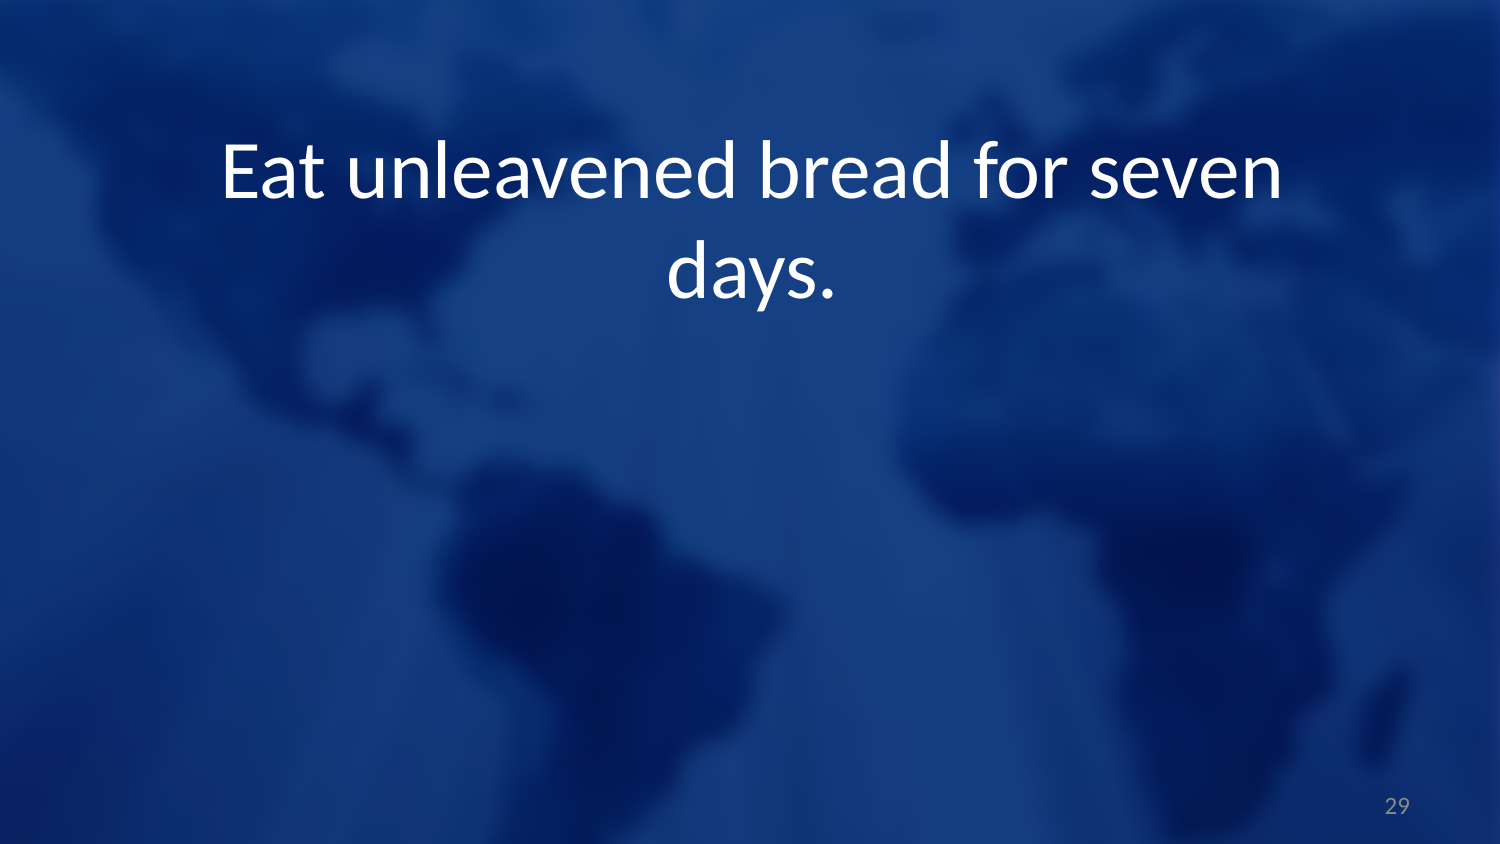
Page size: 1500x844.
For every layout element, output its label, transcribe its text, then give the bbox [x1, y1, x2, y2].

list Eat unleavened bread for seven days. [151, 107, 1355, 741]
picture [0, 0, 1500, 844]
slide_number 29 [1074, 782, 1425, 827]
